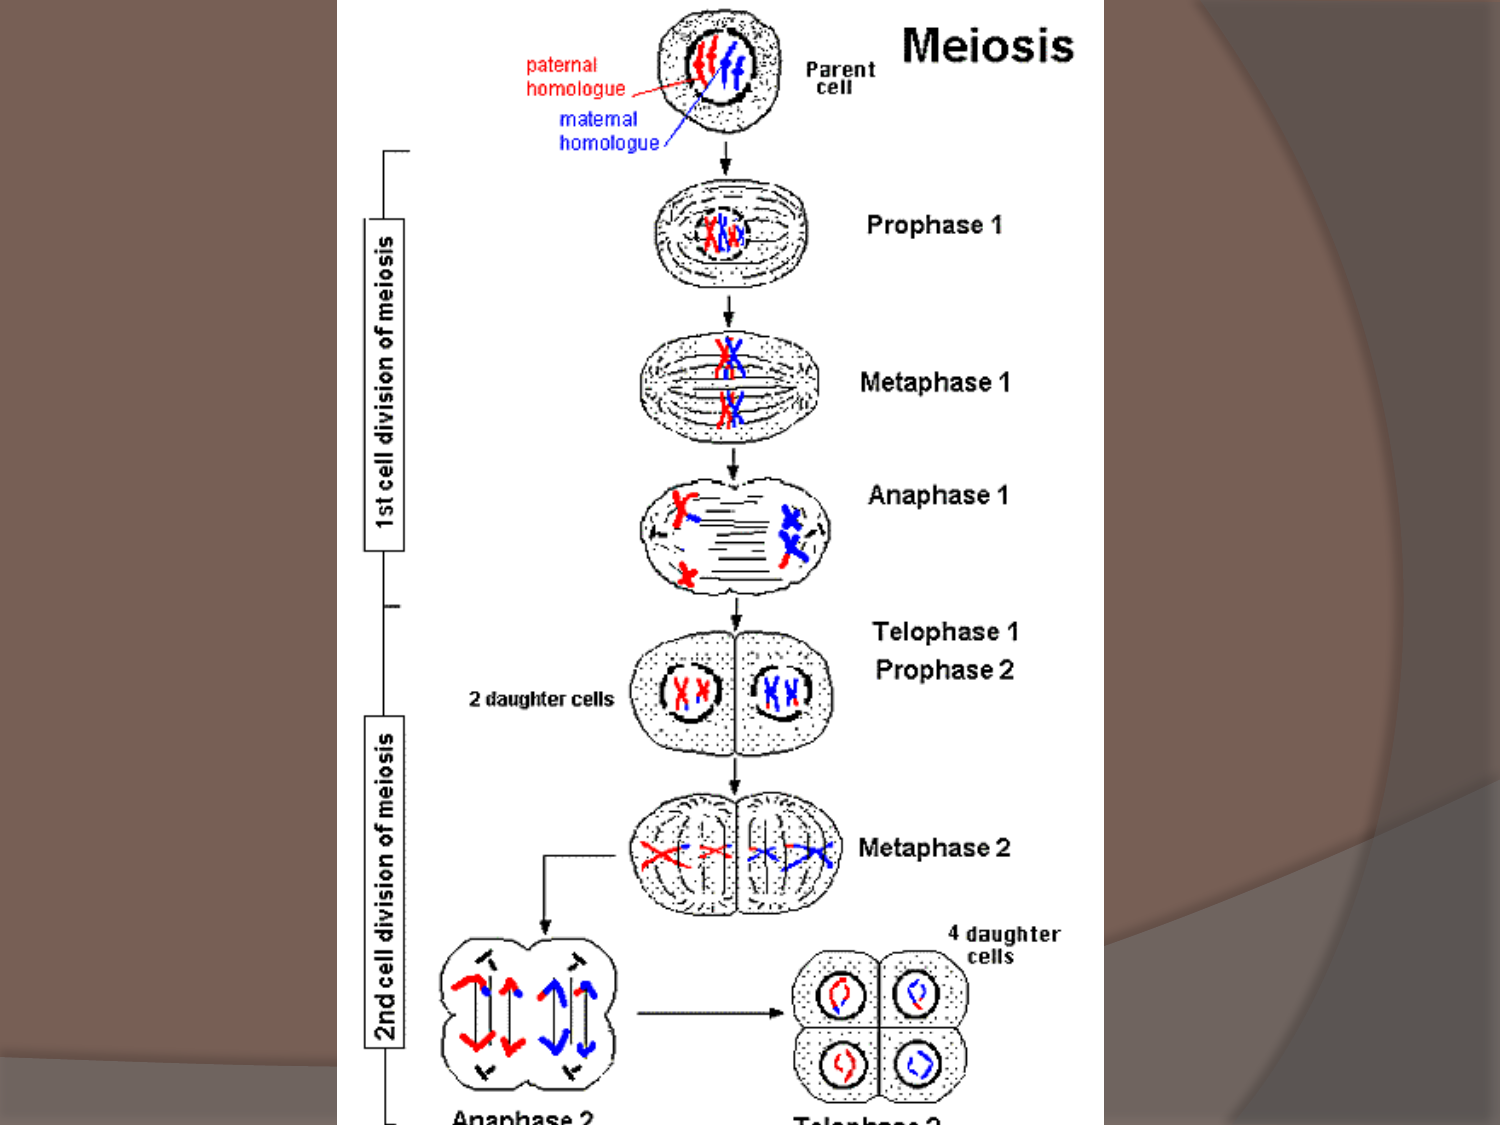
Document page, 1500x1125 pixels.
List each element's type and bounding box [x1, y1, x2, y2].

picture [337, 0, 1104, 1125]
